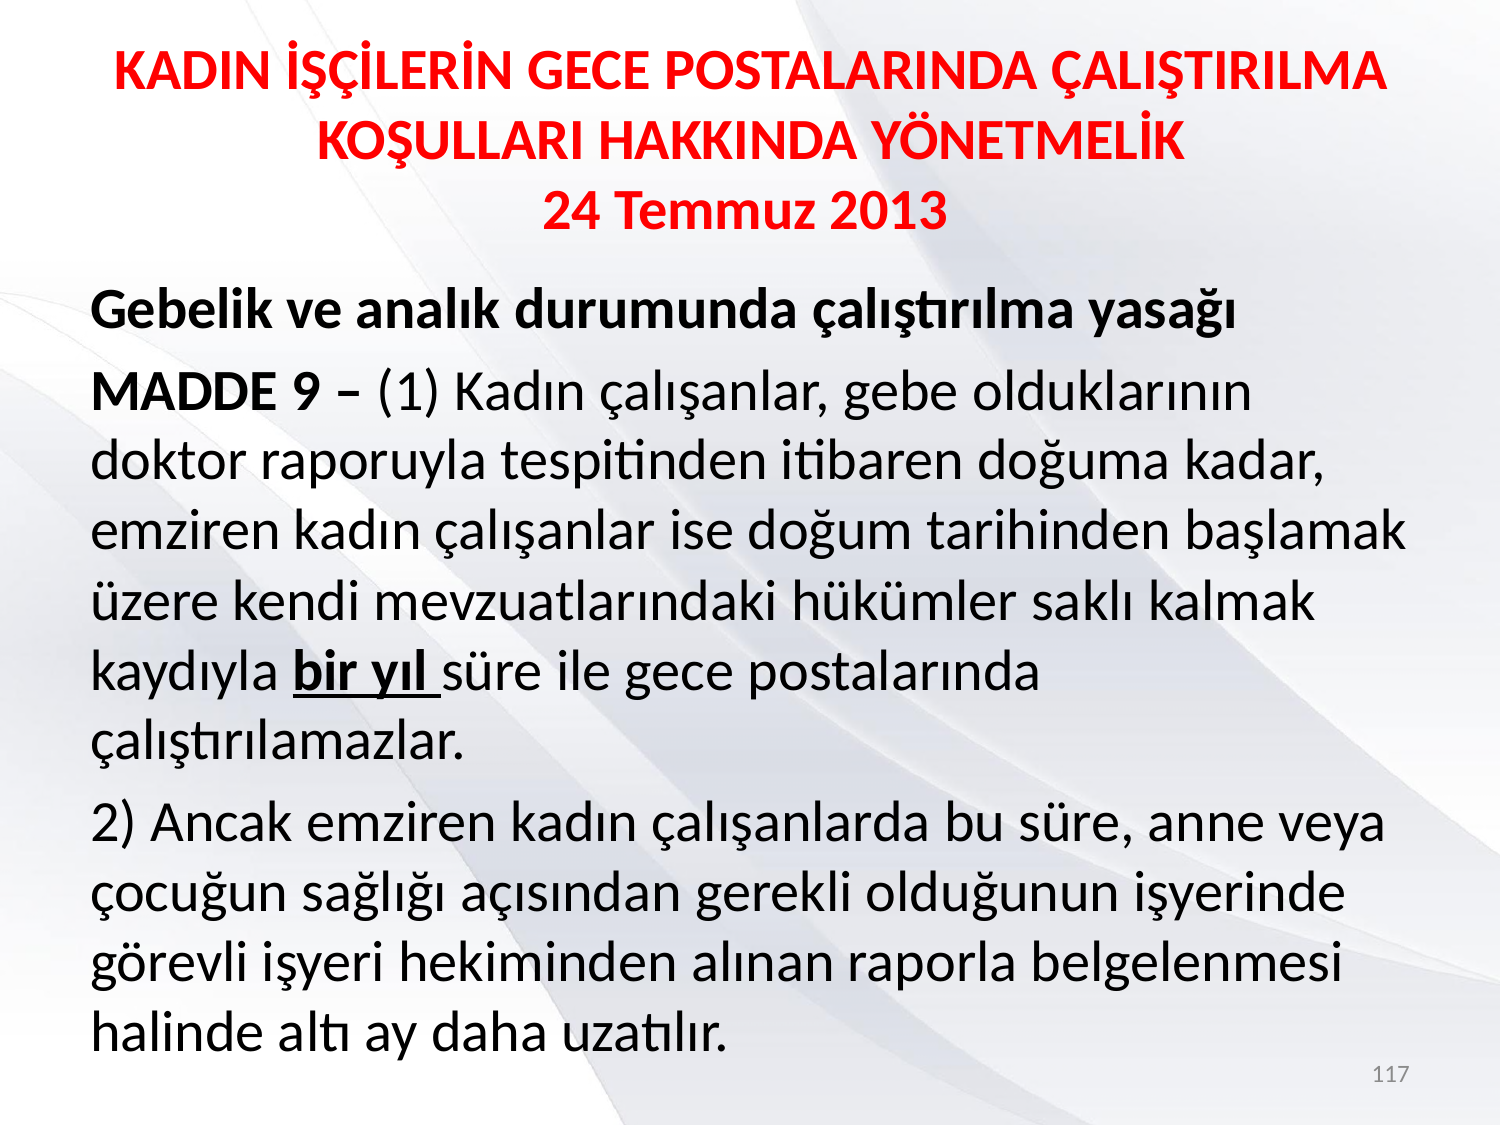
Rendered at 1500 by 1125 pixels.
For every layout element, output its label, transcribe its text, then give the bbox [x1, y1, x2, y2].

title KADIN İŞÇİLERİN GECE POSTALARINDA ÇALIŞTIRILMA KOŞULLARI HAKKINDA YÖNETMELİK 24 Temmuz 2013 [76, 42, 1427, 231]
list Gebelik ve analık durumunda çalıştırılma yasağı MADDE 9 – (1) Kadın çalışanlar, gebe olduklarının doktor raporuyla tespitinden itibaren doğuma kadar, emziren kadın çalışanlar ise doğum tarihinden başlamak üzere kendi mevzuatlarındaki hükümler saklı kalmak kaydıyla bir yıl süre ile gece postalarında çalıştırılamazlar. 2) Ancak emziren kadın çalışanlarda bu süre, anne veya çocuğun sağlığı açısından gerekli olduğunun işyerinde görevli işyeri hekiminden alınan raporla belgelenmesi halinde altı ay daha uzatılır. [75, 262, 1425, 1005]
picture [0, 0, 1500, 1125]
slide_number 117 [1074, 1042, 1425, 1103]
